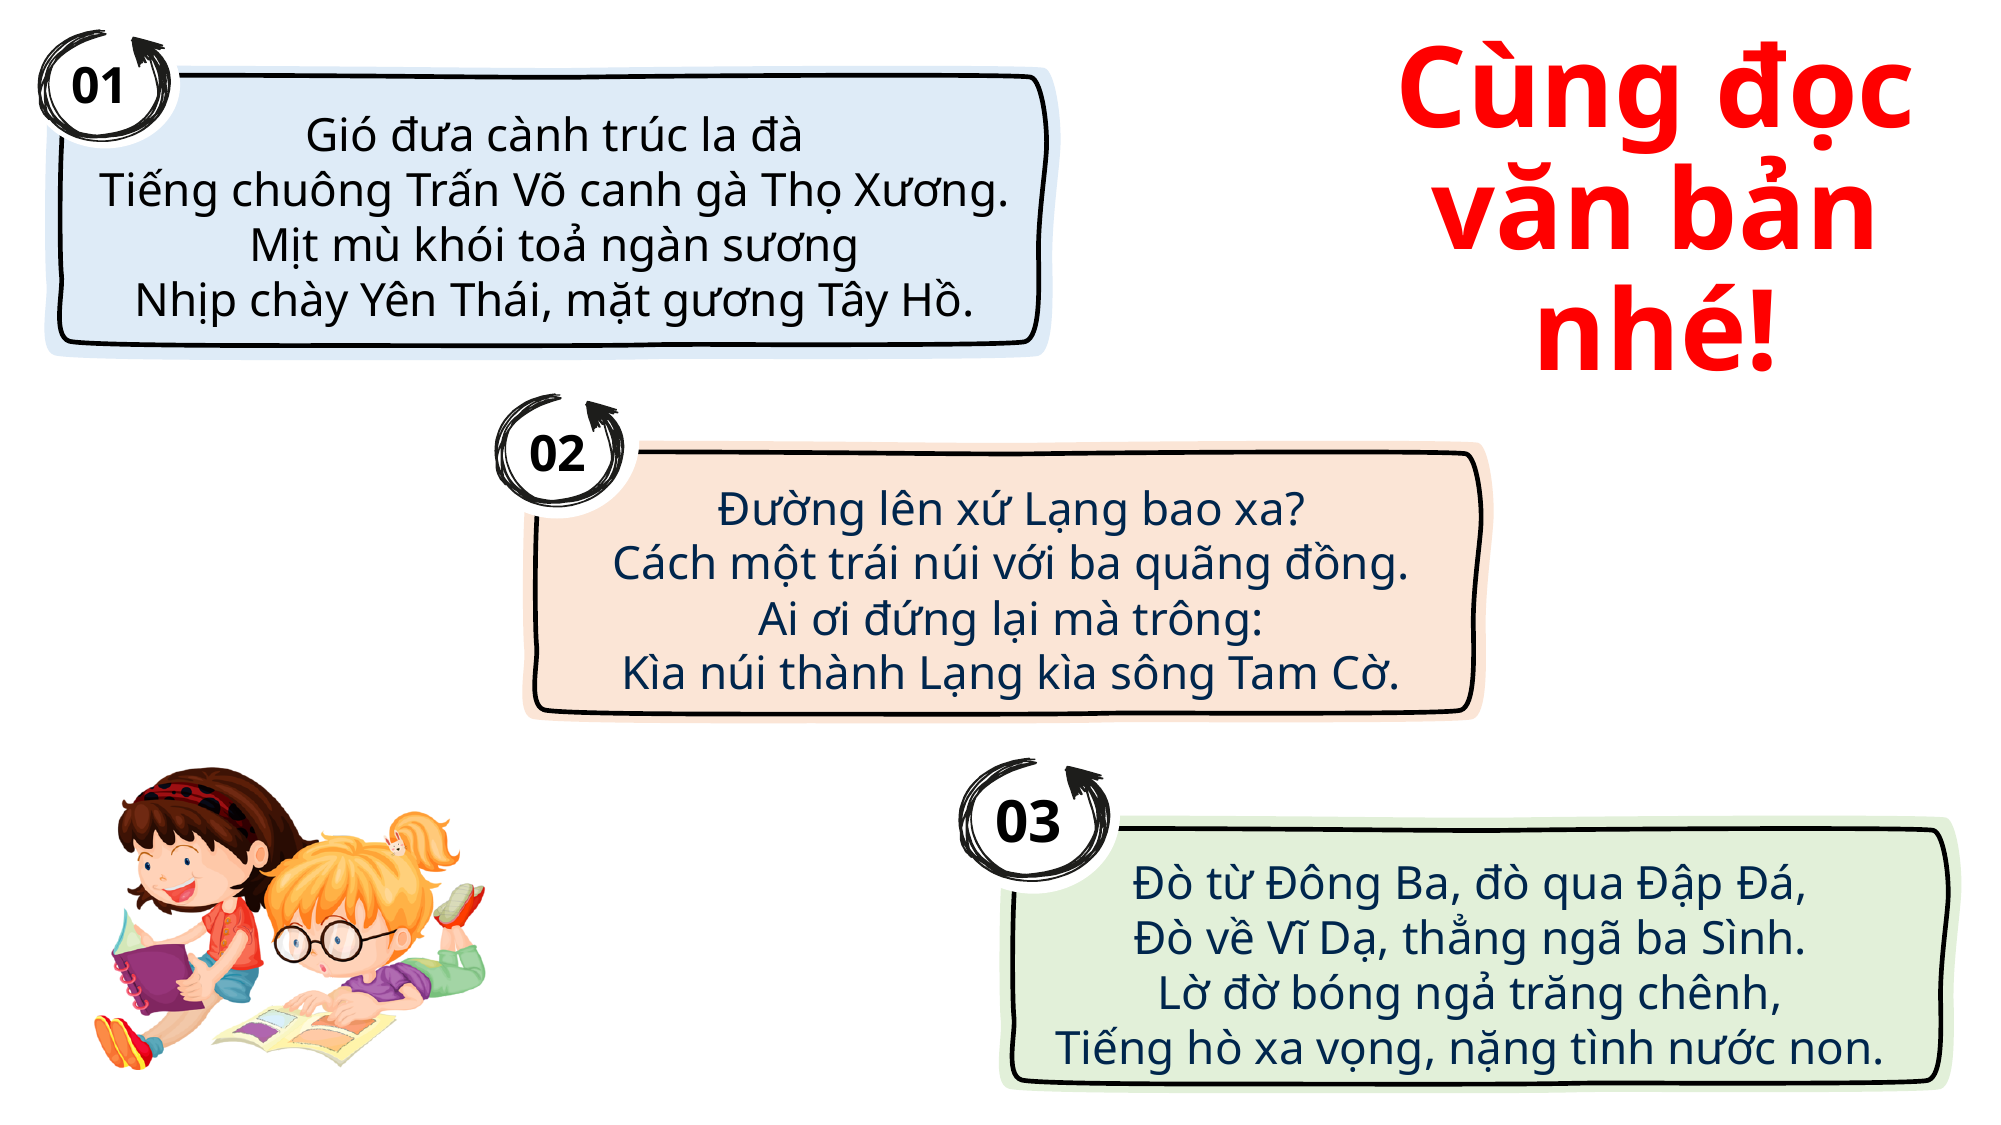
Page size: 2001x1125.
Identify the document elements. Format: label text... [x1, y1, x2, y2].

picture [88, 759, 495, 1070]
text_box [474, 363, 1508, 724]
title Cùng đọc văn bản nhé! [1361, 160, 1950, 266]
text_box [30, 20, 1063, 361]
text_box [947, 738, 1964, 1094]
